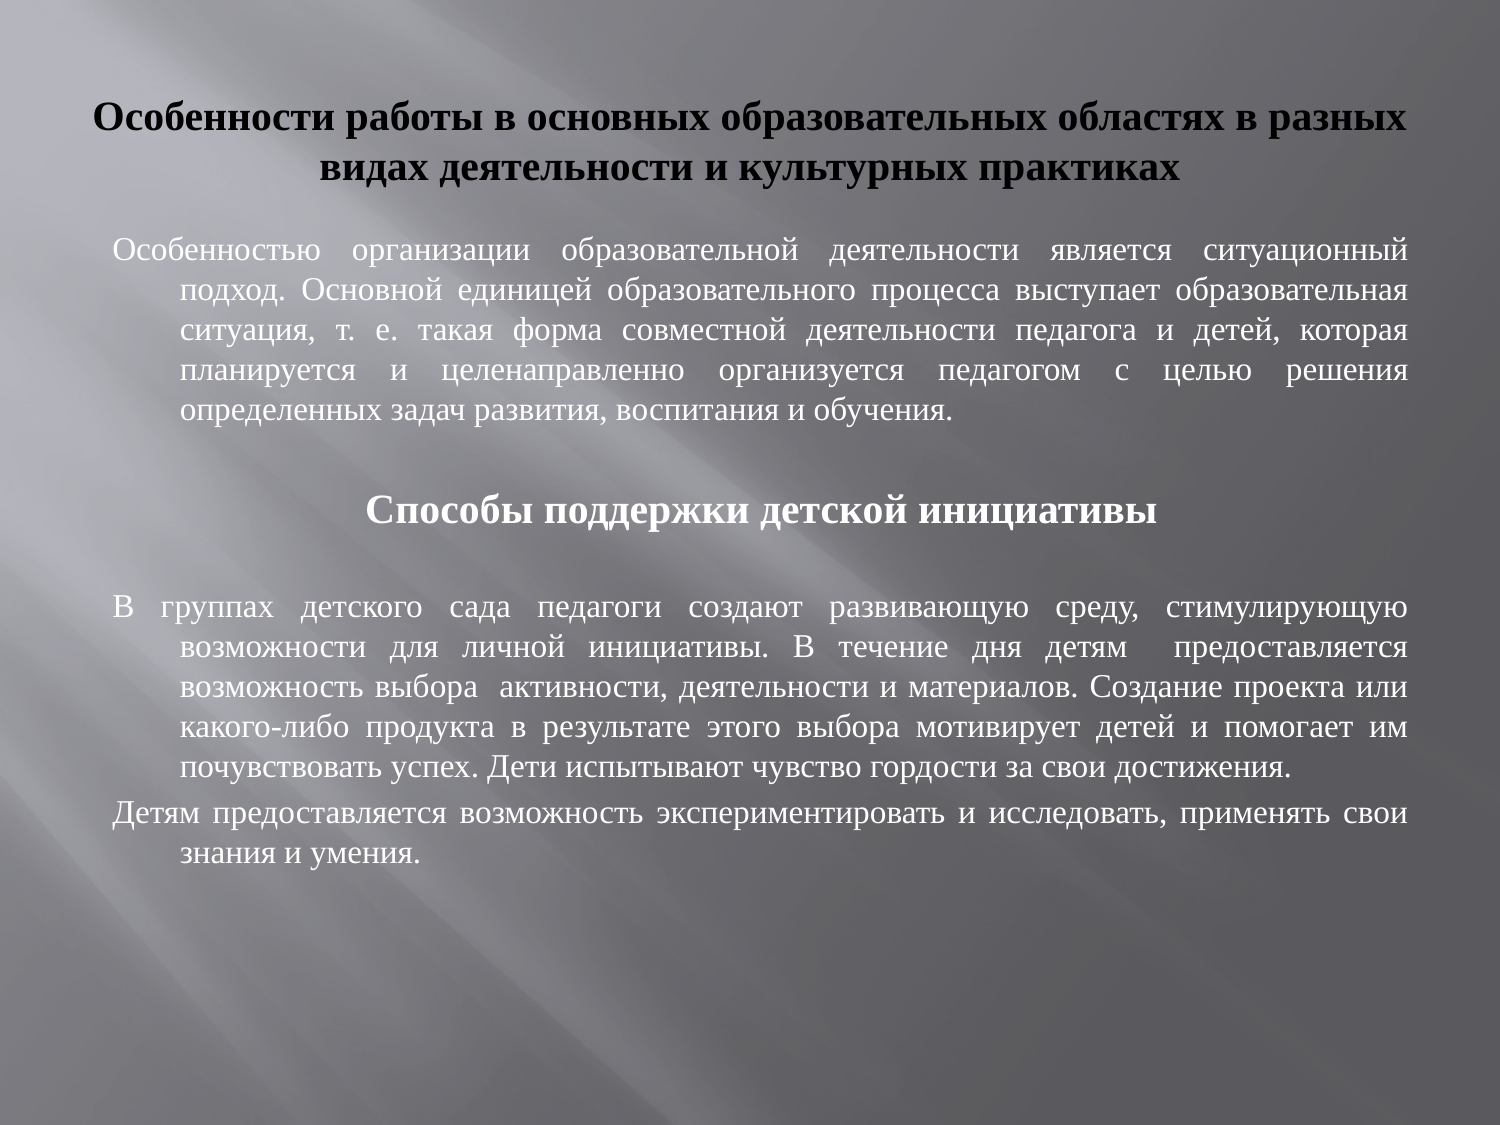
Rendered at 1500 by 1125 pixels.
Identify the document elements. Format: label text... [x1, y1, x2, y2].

title Особенности работы в основных образовательных областях в разных видах деятельности и культурных практиках [75, 45, 1425, 219]
list Особенностью организации образовательной деятельности является ситуационный подход. Основной единицей образовательного процесса выступает образовательная ситуация, т. е. такая форма совместной деятельности педагога и детей, которая планируется и целенаправленно организуется педагогом с целью решения определенных задач развития, воспитания и обучения. Способы поддержки детской инициативы В группах детского сада педагоги создают развивающую среду, стимулирующую возможности для личной инициативы. В течение дня детям предоставляется возможность выбора активности, деятельности и материалов. Создание проекта или какого-либо продукта в результате этого выбора мотивирует детей и помогает им почувствовать успех. Дети испытывают чувство гордости за свои достижения. Детям предоставляется возможность экспериментировать и исследовать, применять свои знания и умения. [75, 219, 1425, 1005]
